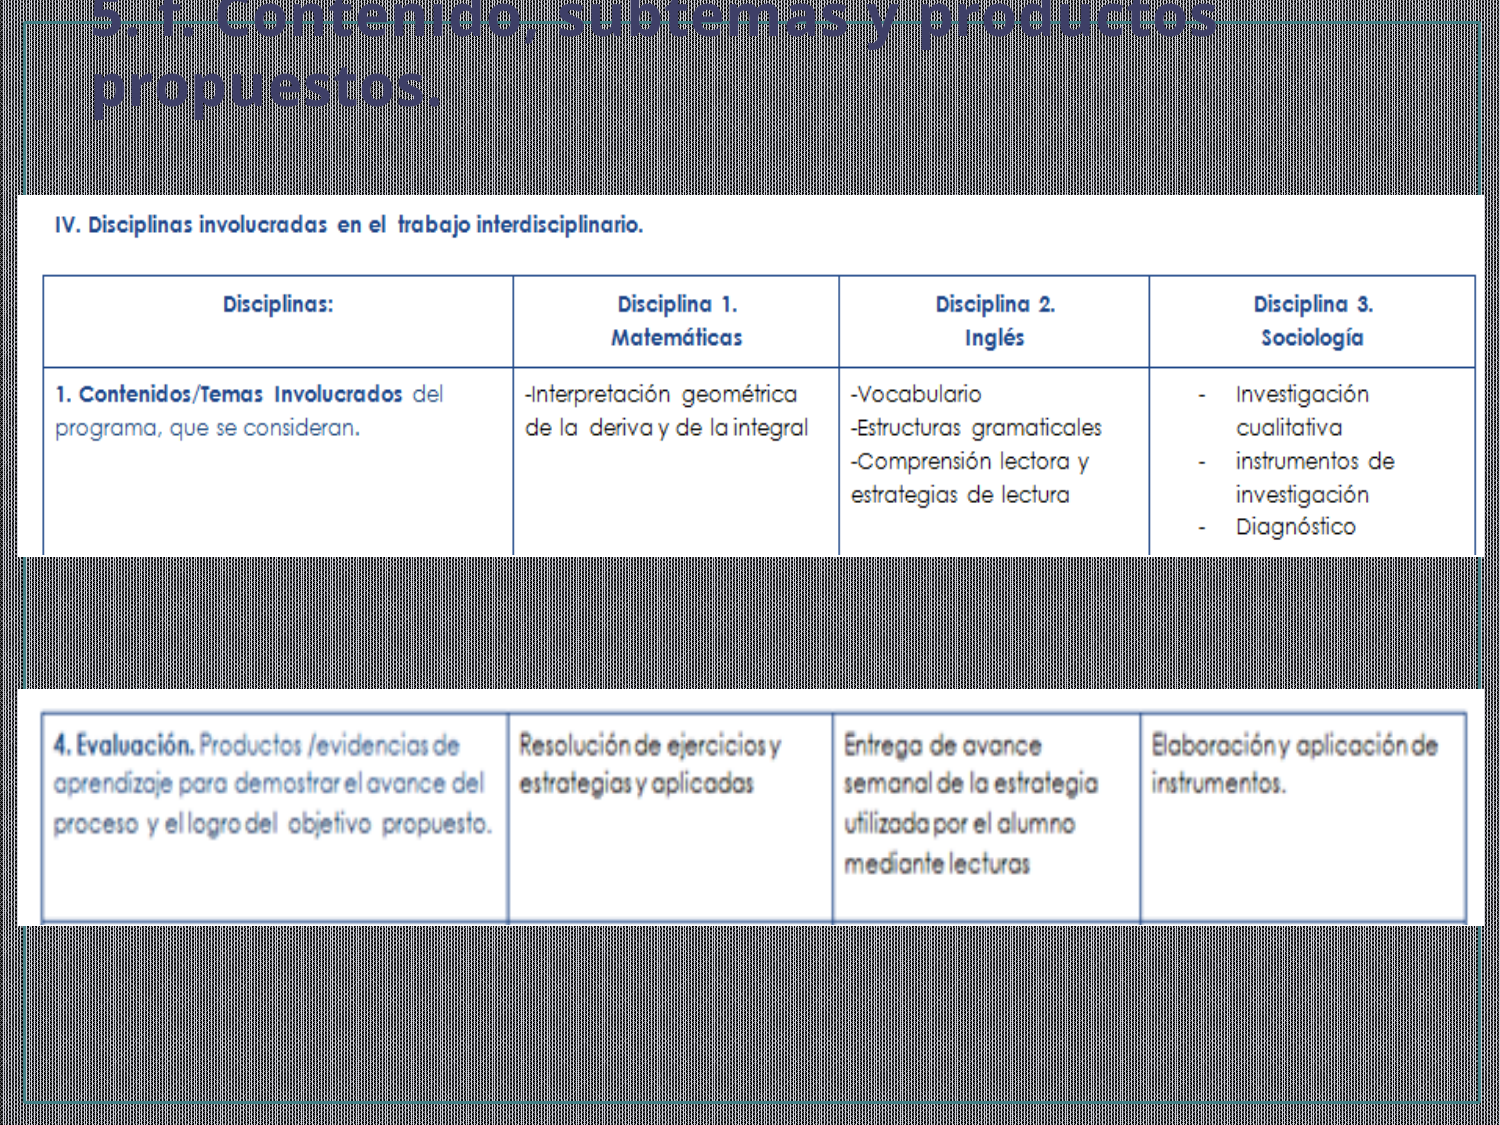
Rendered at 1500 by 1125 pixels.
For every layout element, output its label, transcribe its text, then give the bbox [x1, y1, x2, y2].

picture [19, 690, 1483, 925]
picture [19, 196, 1483, 556]
title 5. f. Contenido, subtemas y productos propuestos. [75, 45, 1425, 126]
